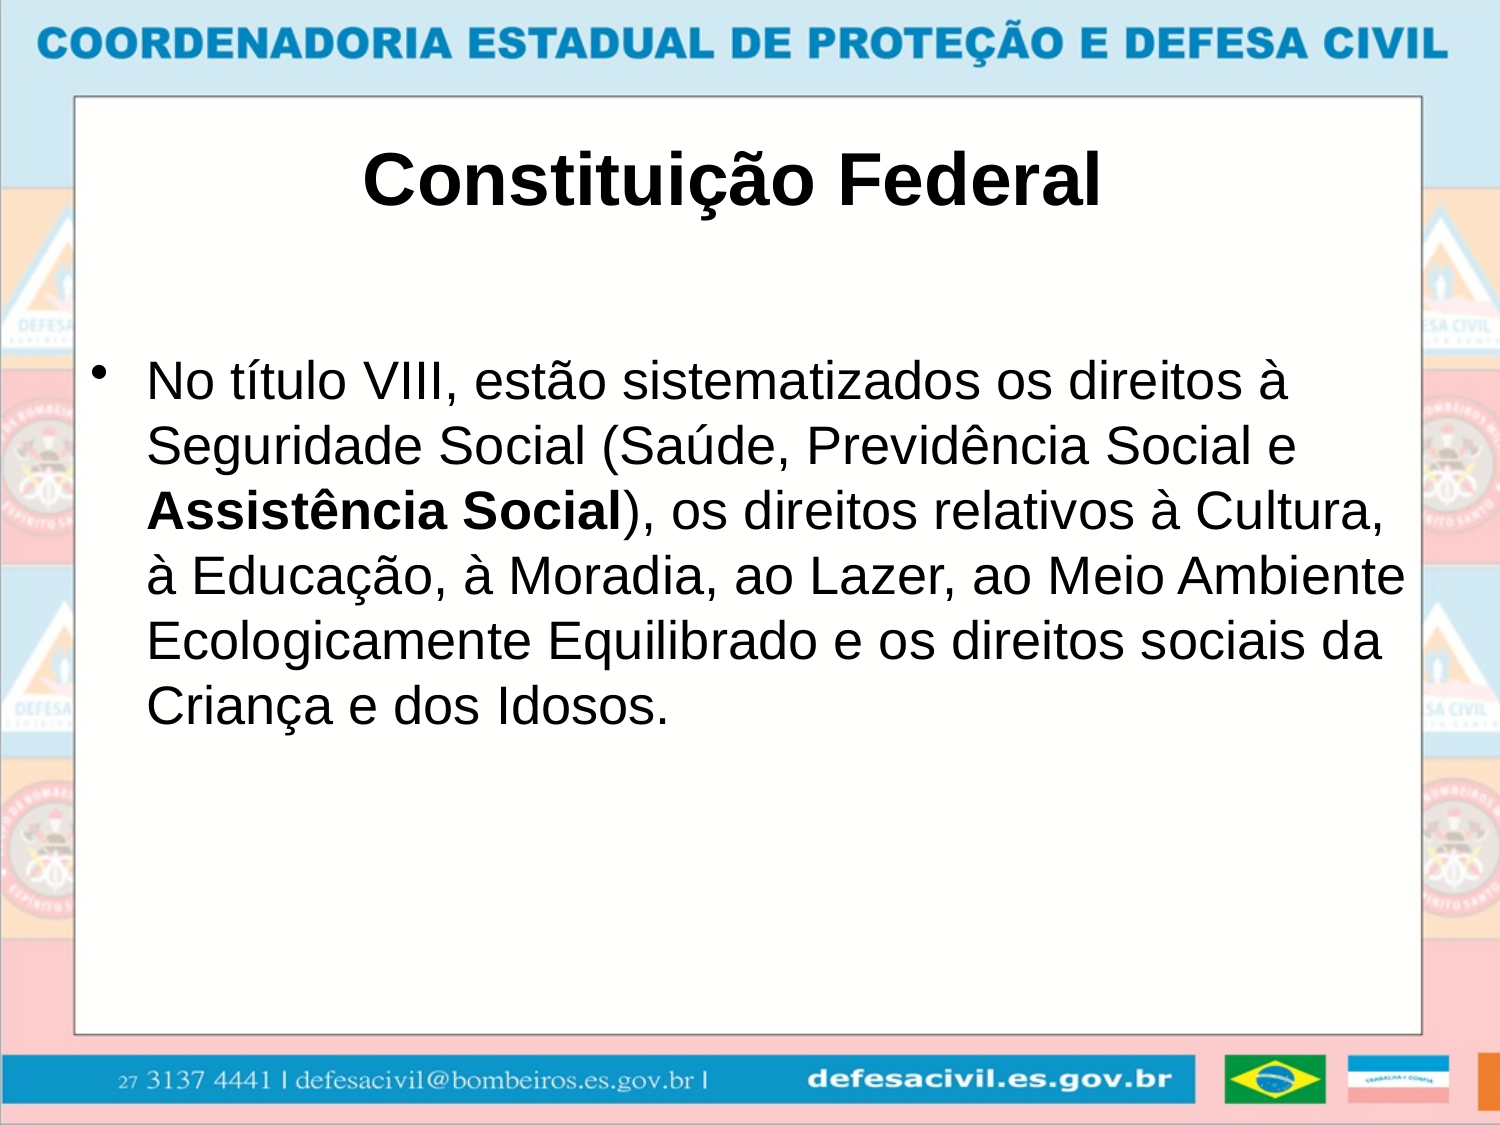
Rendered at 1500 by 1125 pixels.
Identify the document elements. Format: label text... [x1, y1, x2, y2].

title Constituição Federal [58, 81, 1409, 270]
list No título VIII, estão sistematizados os direitos à Seguridade Social (Saúde, Previdência Social e Assistência Social), os direitos relativos à Cultura, à Educação, à Moradia, ao Lazer, ao Meio Ambiente Ecologicamente Equilibrado e os direitos sociais da Criança e dos Idosos. [74, 262, 1426, 1006]
picture [0, 0, 1500, 1125]
